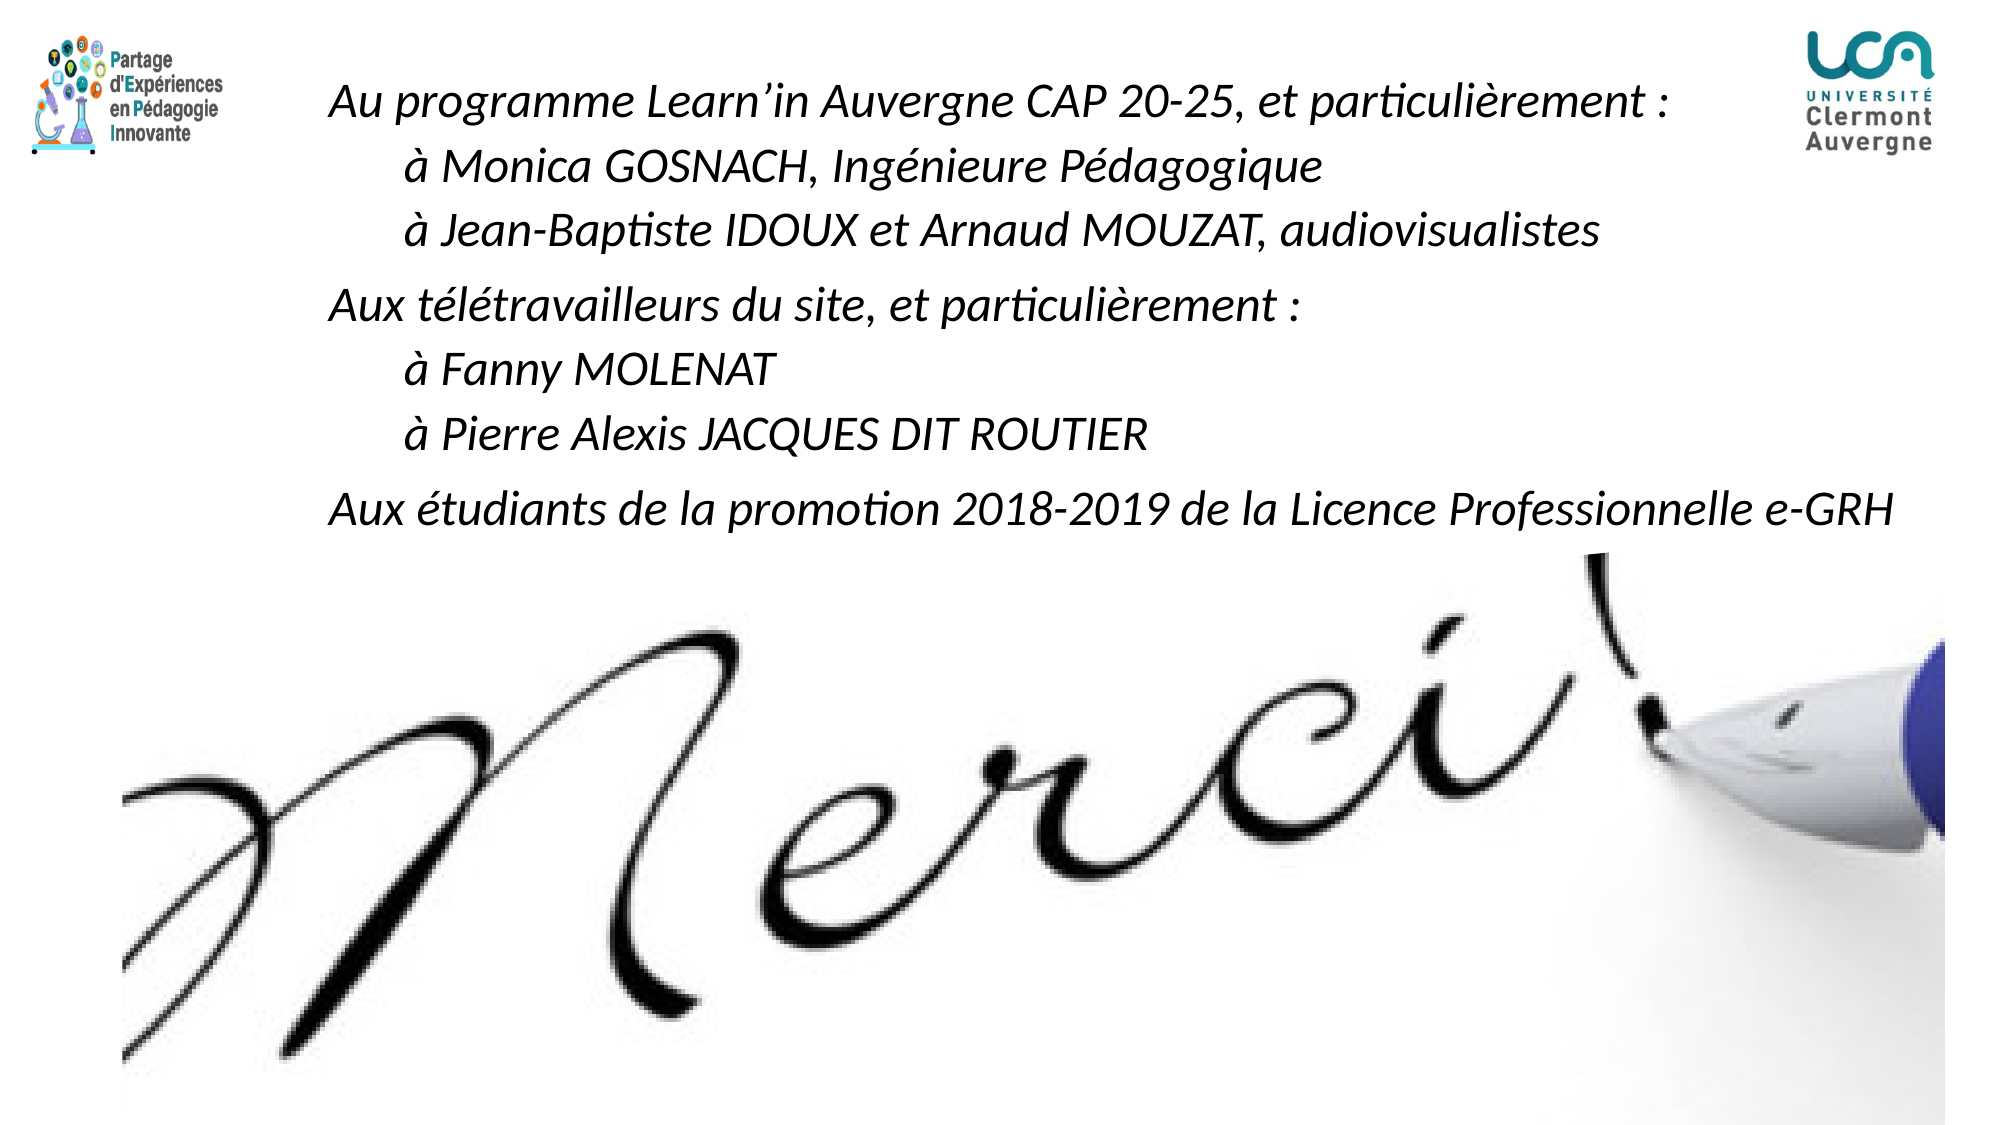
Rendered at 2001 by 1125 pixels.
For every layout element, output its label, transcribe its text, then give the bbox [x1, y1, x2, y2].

list Au programme Learn’in Auvergne CAP 20-25, et particulièrement : à Monica GOSNACH, Ingénieure Pédagogique à Jean-Baptiste IDOUX et Arnaud MOUZAT, audiovisualistes Aux télétravailleurs du site, et particulièrement : à Fanny MOLENAT à Pierre Alexis JACQUES DIT ROUTIER Aux étudiants de la promotion 2018-2019 de la Licence Professionnelle e-GRH [302, 106, 2000, 588]
picture [122, 535, 1945, 1125]
picture [1796, 20, 1945, 159]
picture [25, 31, 229, 159]
